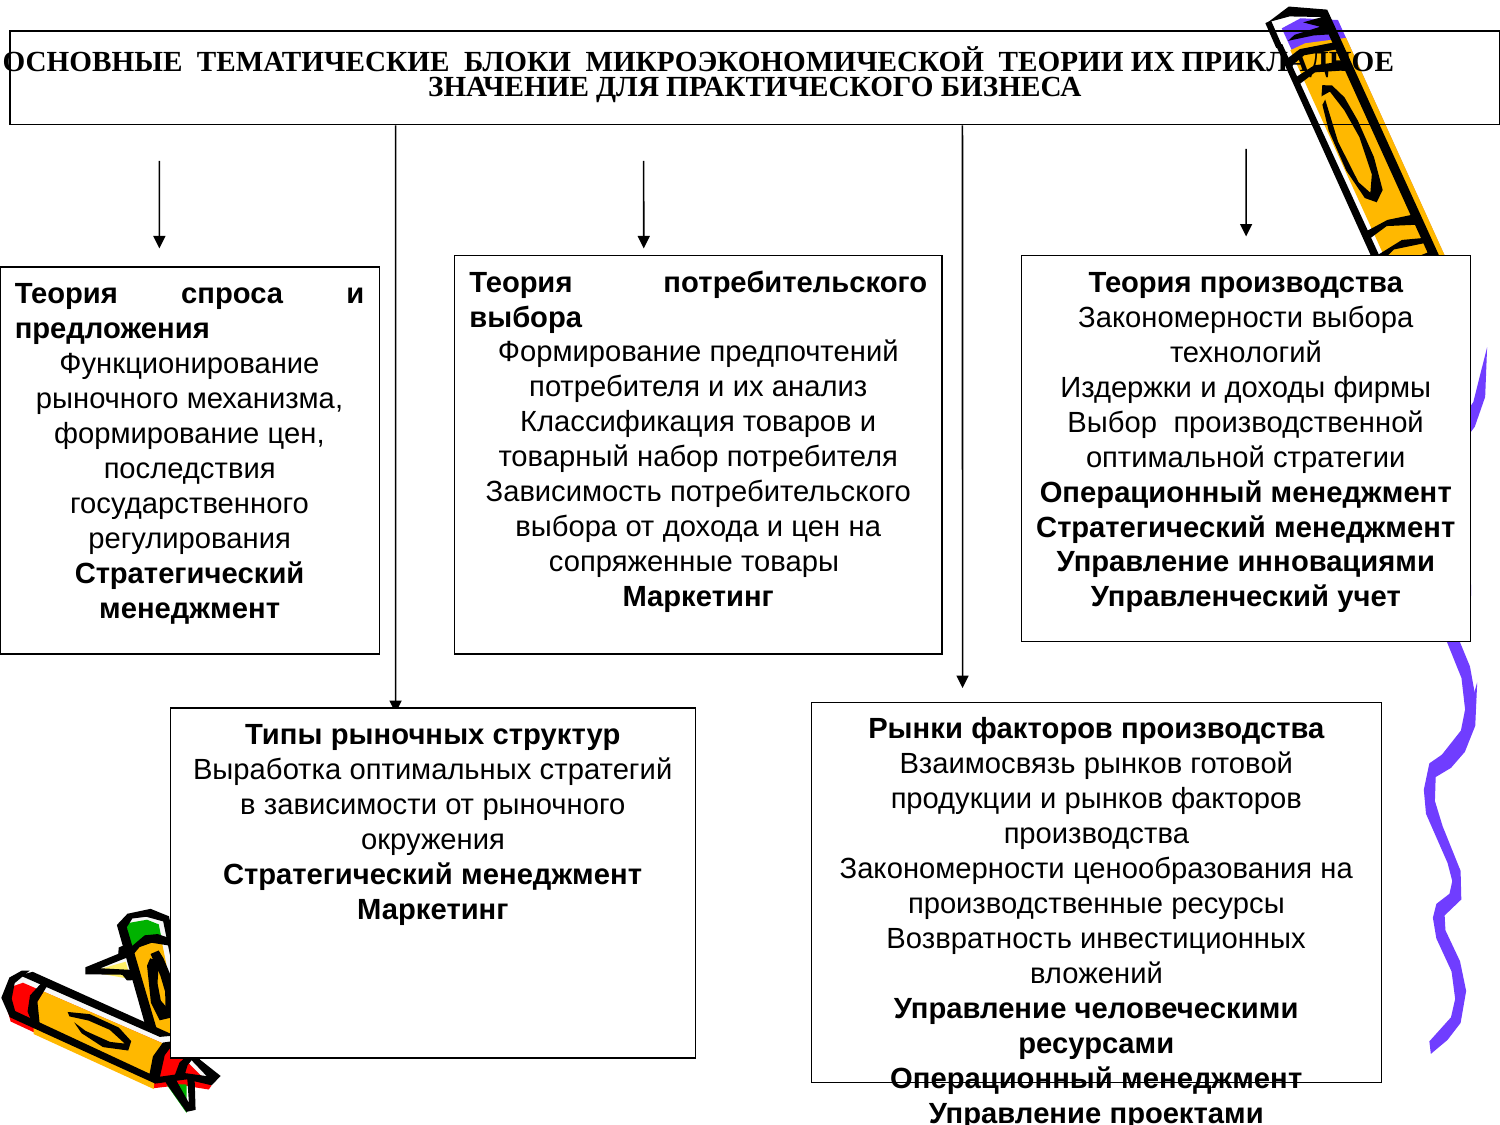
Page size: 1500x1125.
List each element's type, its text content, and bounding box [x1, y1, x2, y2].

text_box Теория потребительского выбора Формирование предпочтений потребителя и их анализ Классификация товаров и товарный набор потребителя Зависимость потребительского выбора от дохода и цен на сопряженные товары Маркетинг [454, 255, 943, 654]
text_box [637, 173, 650, 249]
text_box Рынки факторов производства Взаимосвязь рынков готовой продукции и рынков факторов производства Закономерности ценообразования на производственные ресурсы Возвратность инвестиционных вложений Управление человеческими ресурсами Операционный менеджмент Управление проектами [811, 702, 1382, 1083]
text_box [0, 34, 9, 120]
text_box [1239, 173, 1253, 237]
text_box Теория производства Закономерности выбора технологий Издержки и доходы фирмы Выбор производственной оптимальной стратегии Операционный менеджмент Стратегический менеджмент Управление инновациями Управленческий учет [1021, 255, 1471, 642]
text_box [153, 173, 166, 249]
text_box [389, 173, 402, 707]
text_box [956, 173, 969, 688]
text_box Типы рыночных структур Выработка оптимальных стратегий в зависимости от рыночного окружения Стратегический менеджмент Маркетинг [170, 707, 696, 1058]
text_box Теория спроса и предложения Функционирование рыночного механизма, формирование цен, последствия государственного регулирования Стратегический менеджмент [0, 267, 380, 654]
table_header ЗНАЧЕНИЕ ДЛЯ ПРАКТИЧЕСКОГО БИЗНЕСА [11, 32, 1499, 124]
